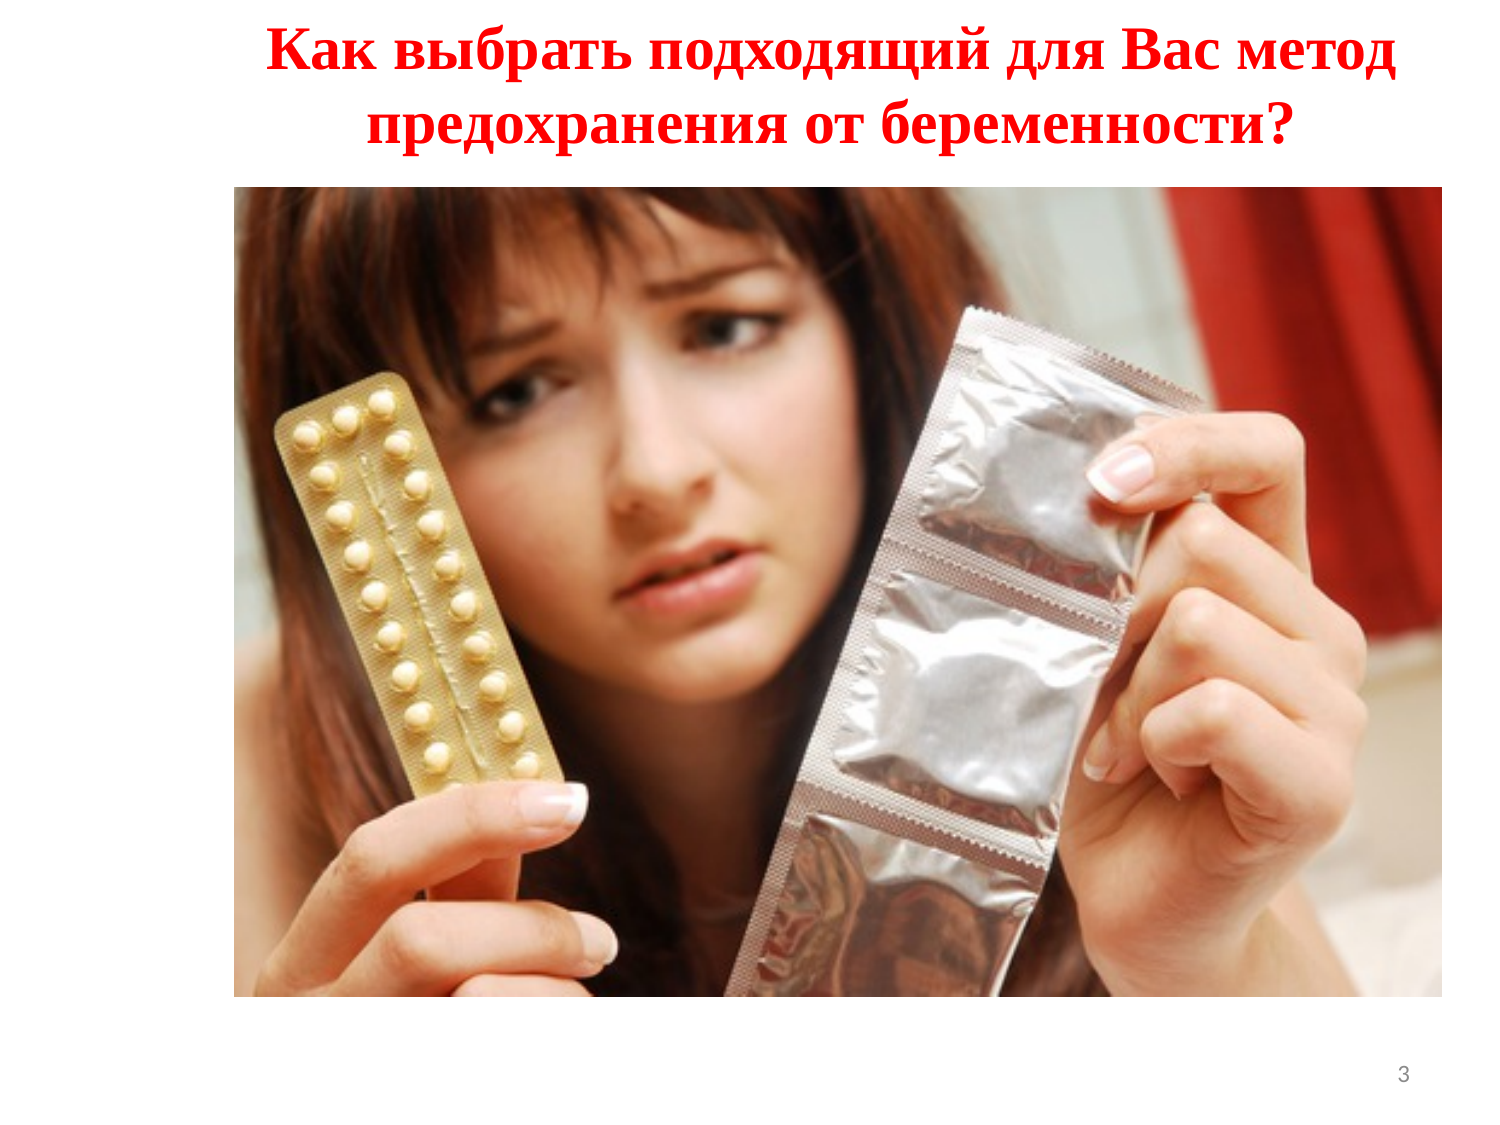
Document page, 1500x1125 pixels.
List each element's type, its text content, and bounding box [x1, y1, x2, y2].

slide_number 3 [1074, 1042, 1425, 1103]
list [234, 187, 1442, 997]
title Как выбрать подходящий для Вас метод предохранения от беременности? [164, 0, 1500, 164]
